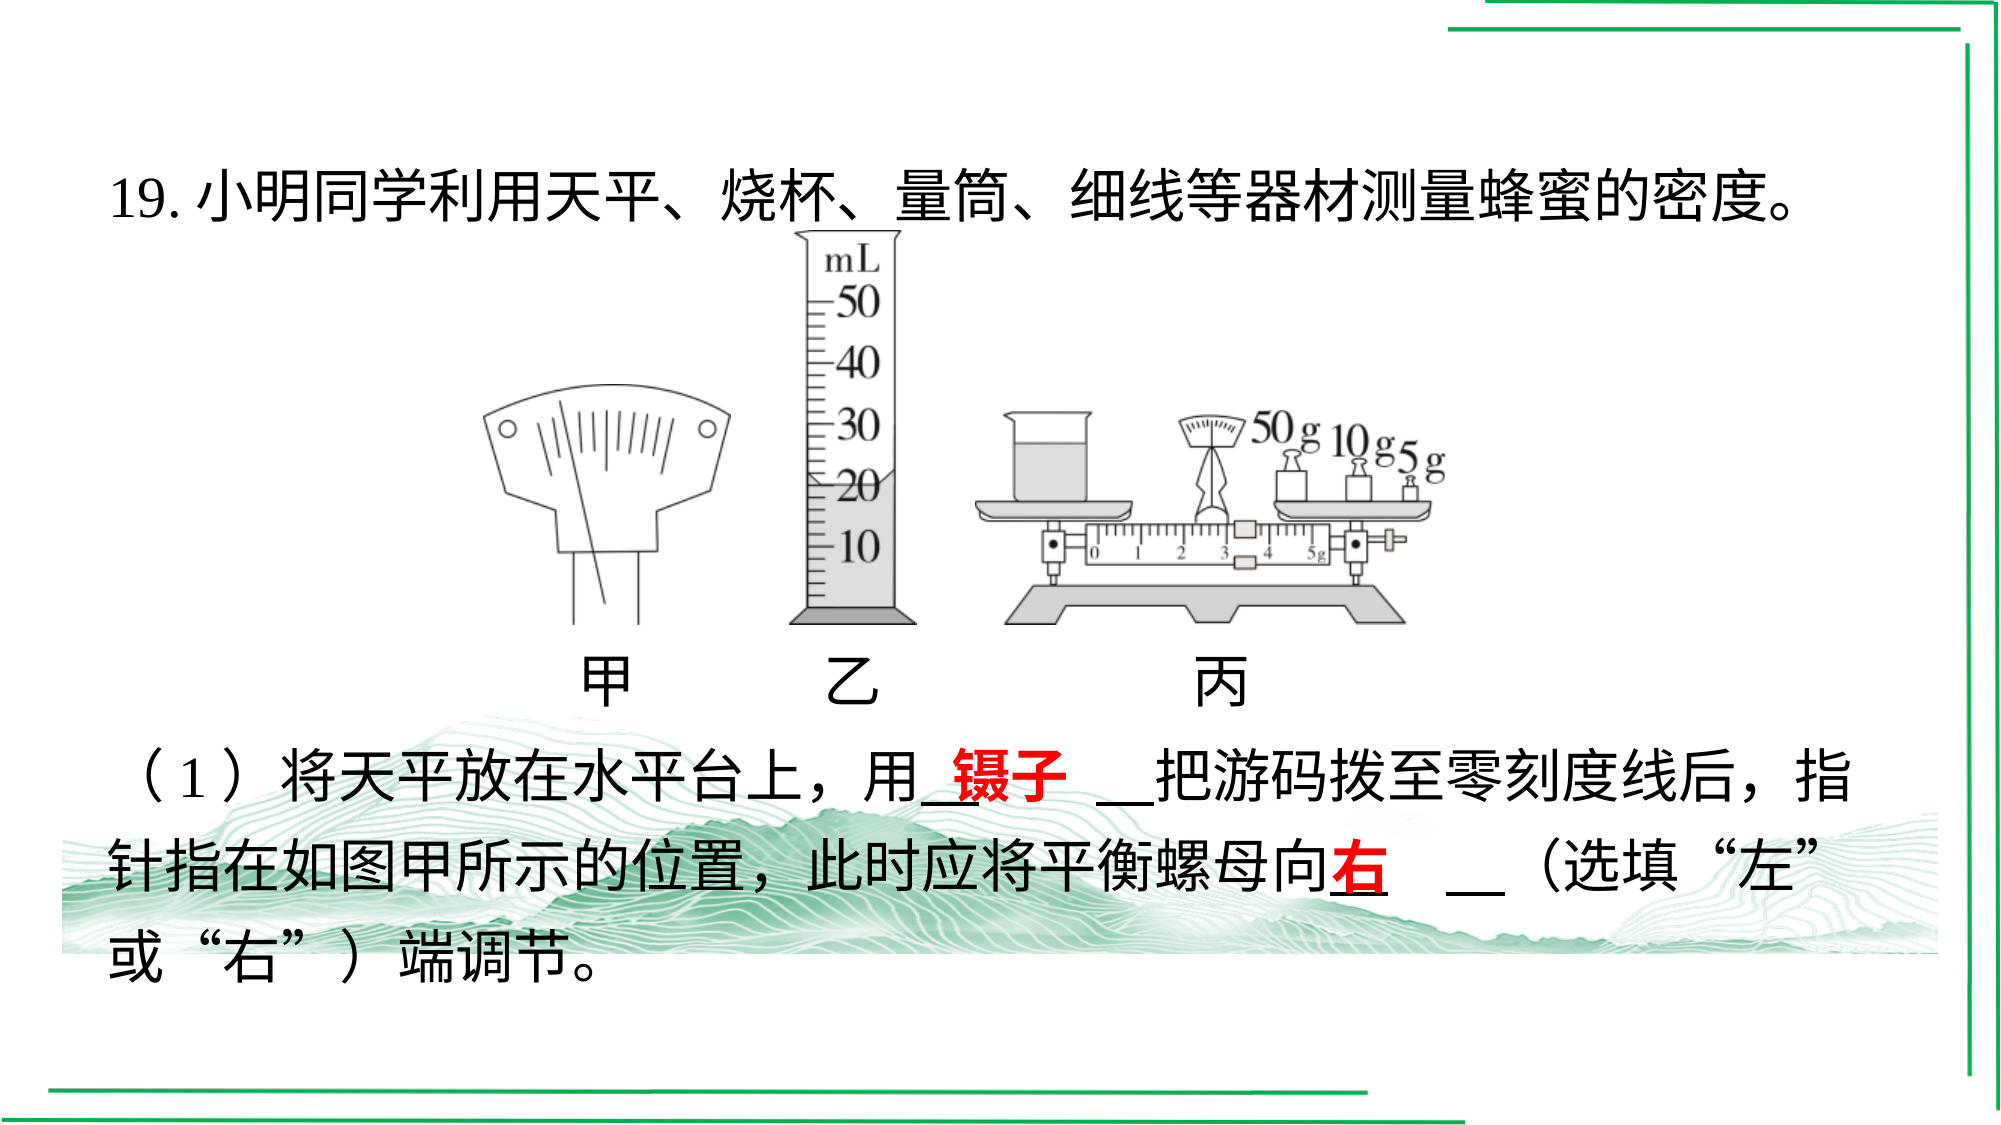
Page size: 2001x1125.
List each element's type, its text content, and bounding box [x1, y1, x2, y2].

text_box 右 [1316, 802, 1405, 909]
text_box 乙 [809, 625, 898, 715]
text_box 镊子 [937, 711, 1085, 818]
picture [0, 0, 2001, 1125]
text_box （1）将天平放在水平台上，用 镊子 ⁠把游码拨至零刻度线后，指针指在如图甲所示的位置，此时应将平衡螺母向 右 ⁠（选填“左”或“右”）端调节。 [106, 718, 1894, 990]
text_box 19.小明同学利用天平、烧杯、量筒、细线等器材测量蜂蜜的密度。 [108, 138, 1827, 229]
text_box 丙 [1178, 625, 1266, 715]
text_box 甲 [563, 625, 651, 715]
